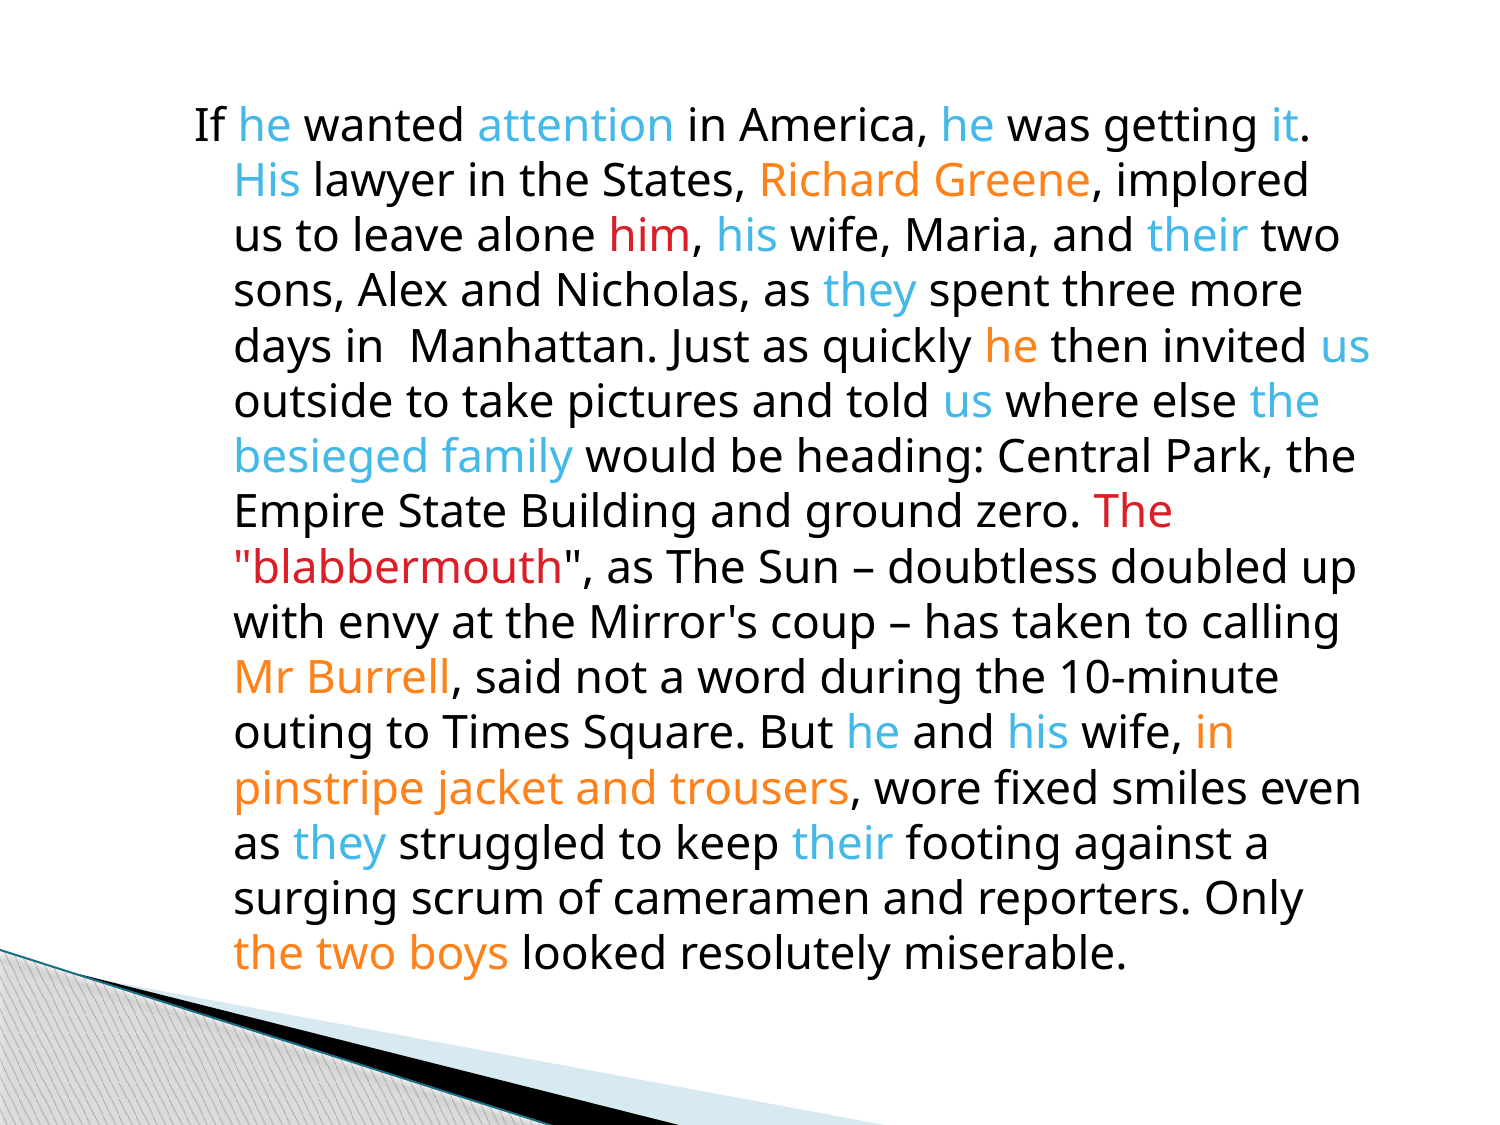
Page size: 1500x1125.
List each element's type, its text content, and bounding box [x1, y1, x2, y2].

list If he wanted attention in America, he was getting it. His lawyer in the States, Richard Greene, implored us to leave alone him, his wife, Maria, and their two sons, Alex and Nicholas, as they spent three more days in Manhattan. Just as quickly he then invited us outside to take pictures and told us where else the besieged family would be heading: Central Park, the Empire State Building and ground zero. The "blabbermouth", as The Sun – doubtless doubled up with envy at the Mirror's coup – has taken to calling Mr Burrell, said not a word during the 10-minute outing to Times Square. But he and his wife, in pinstripe jacket and trousers, wore fixed smiles even as they struggled to keep their footing against a surging scrum of cameramen and reporters. Only the two boys looked resolutely miserable. [112, 87, 1388, 1000]
